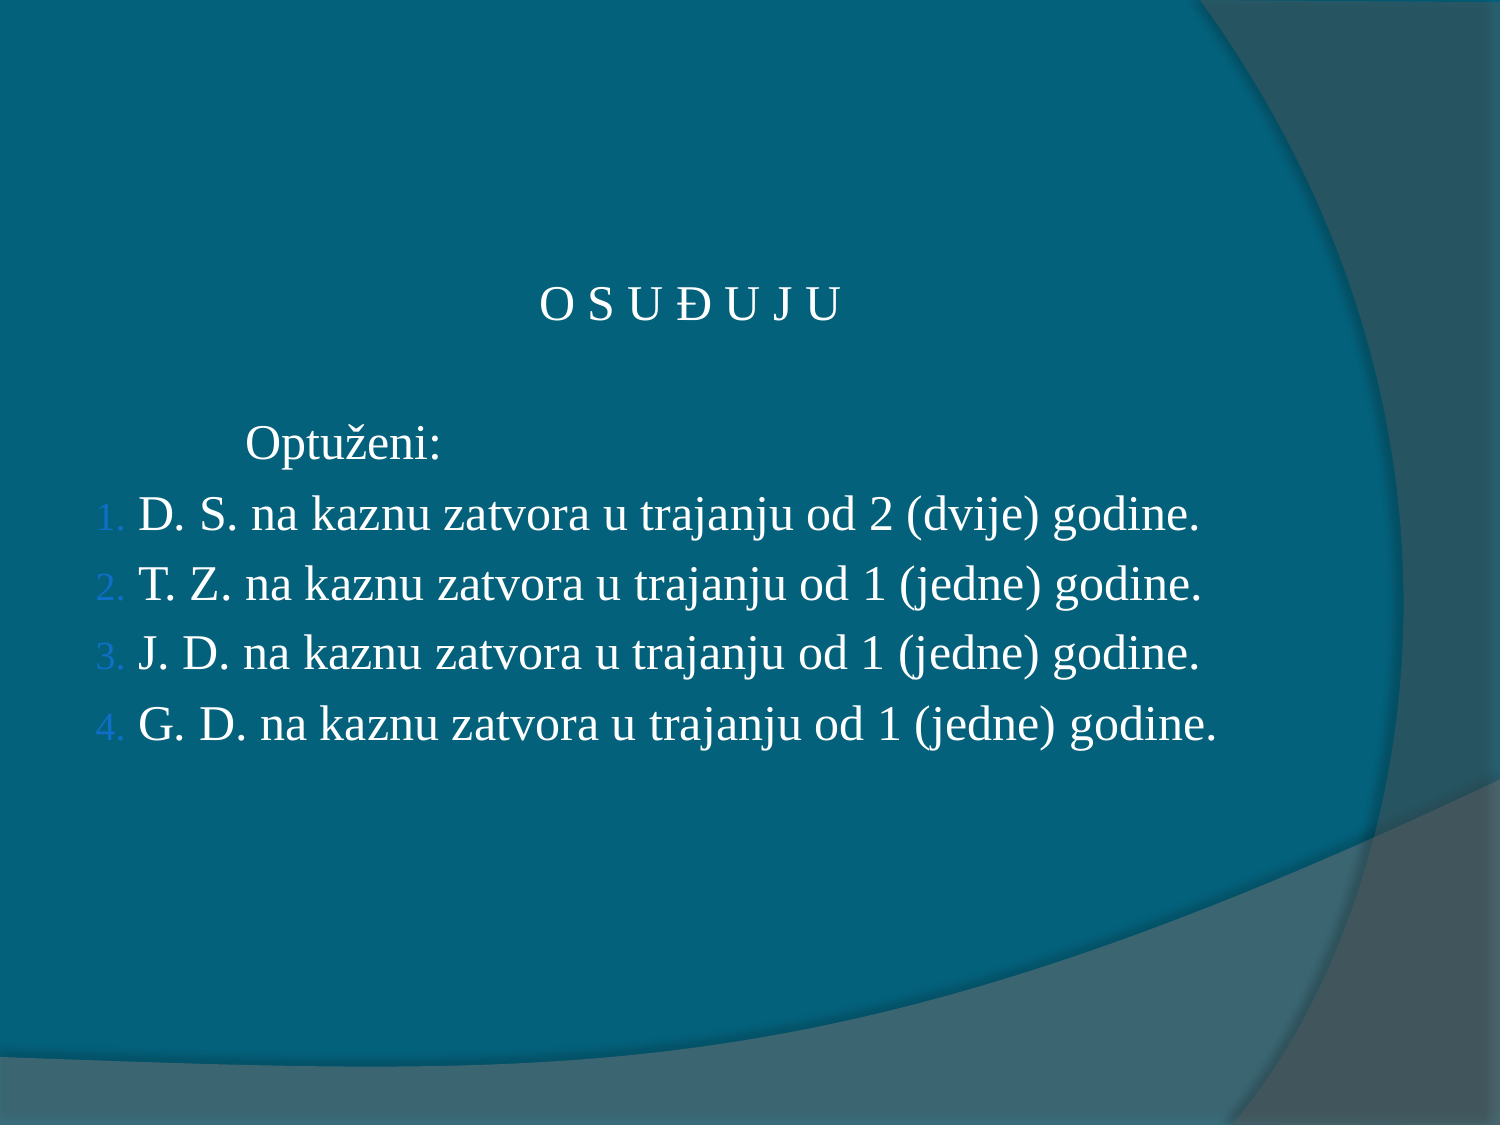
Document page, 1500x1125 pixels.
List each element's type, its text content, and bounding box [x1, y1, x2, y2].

list O S U Đ U J U Optuženi: D. S. na kaznu zatvora u trajanju od 2 (dvije) godine. T. Z. na kaznu zatvora u trajanju od 1 (jedne) godine. J. D. na kaznu zatvora u trajanju od 1 (jedne) godine. G. D. na kaznu zatvora u trajanju od 1 (jedne) godine. [75, 262, 1300, 1005]
